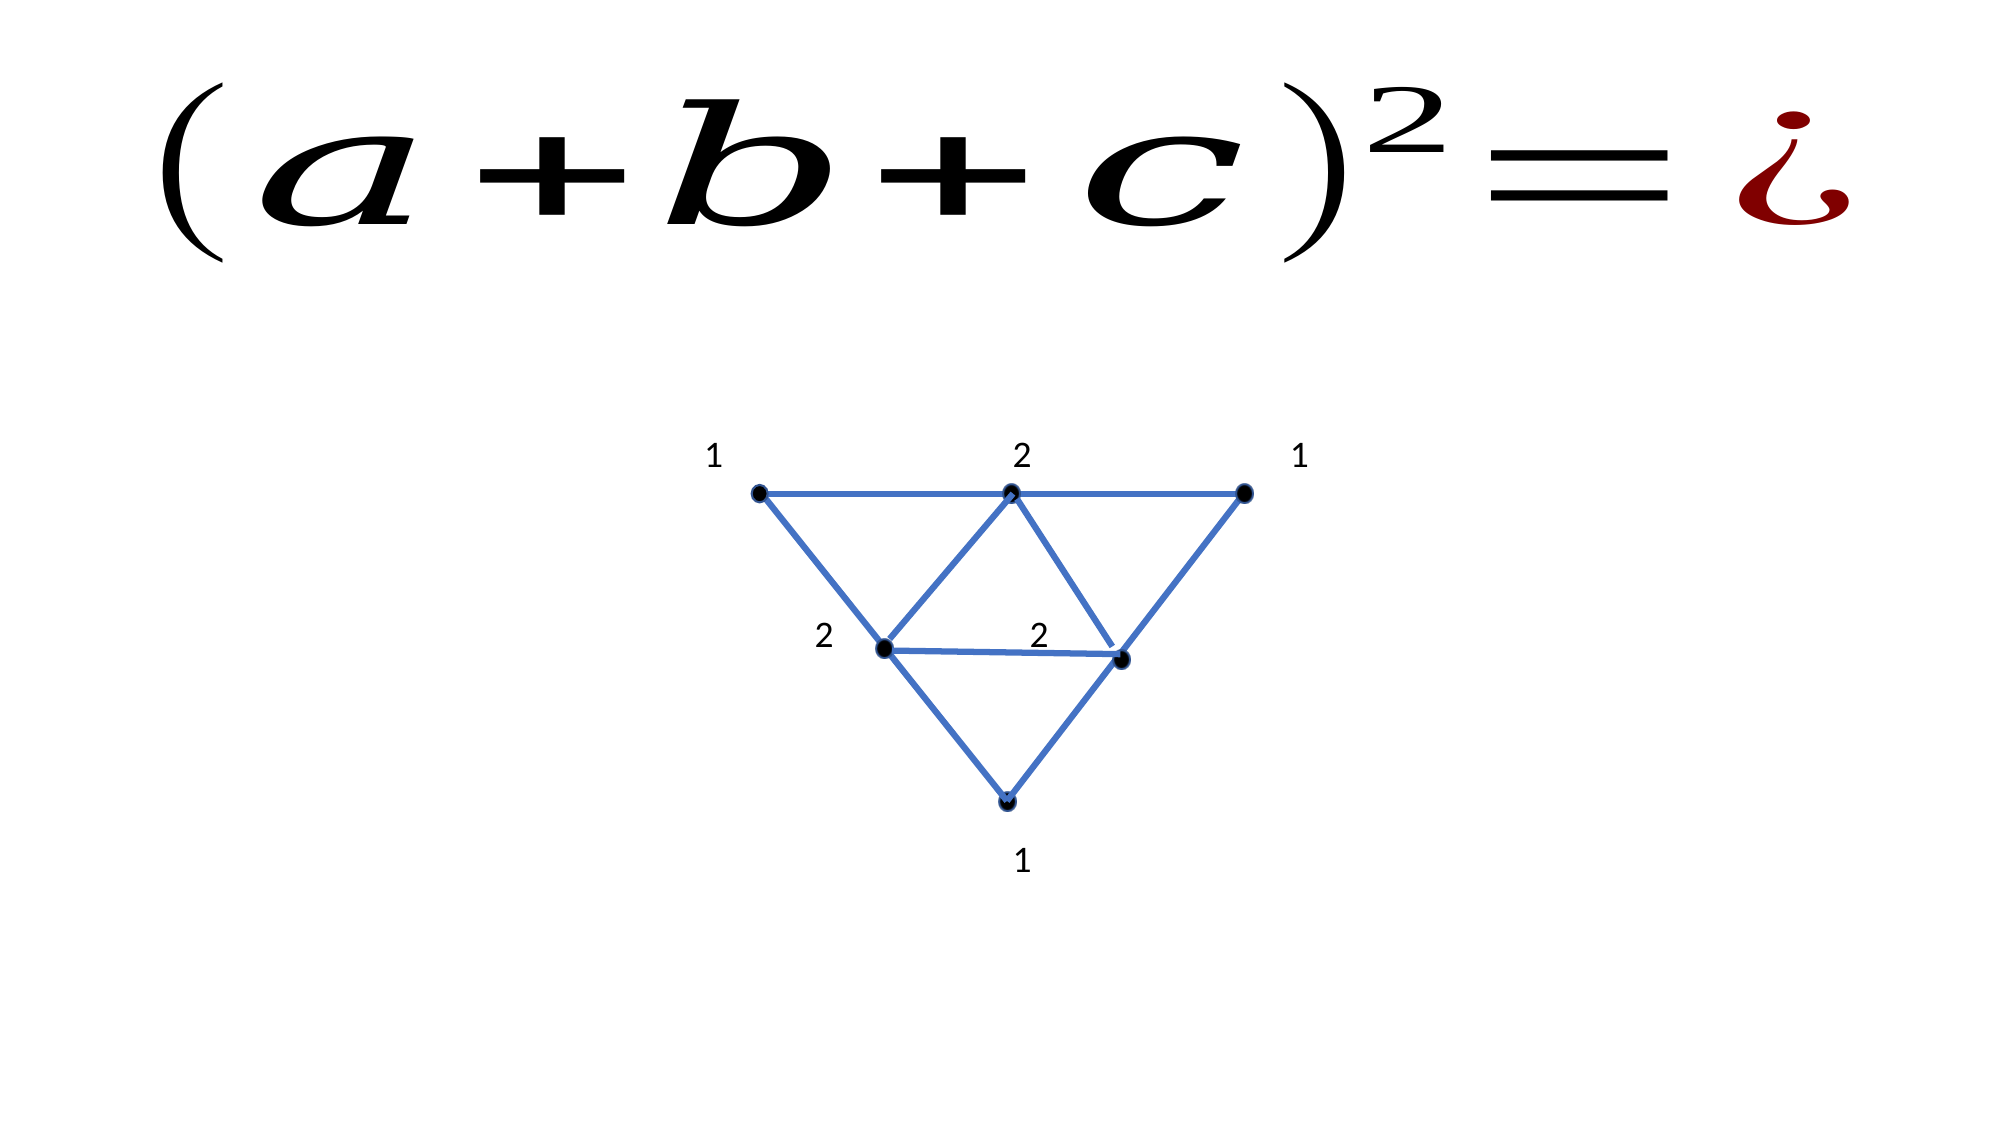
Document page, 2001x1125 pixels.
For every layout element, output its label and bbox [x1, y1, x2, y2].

text_box [750, 483, 769, 504]
picture [875, 638, 894, 659]
text_box [1007, 494, 1244, 801]
text_box [892, 650, 1121, 655]
picture [1235, 483, 1254, 504]
text_box [761, 493, 1007, 801]
text_box [889, 493, 1014, 639]
text_box [1016, 498, 1113, 647]
list [998, 801, 1017, 812]
picture [1112, 649, 1131, 670]
picture [1002, 483, 1021, 504]
